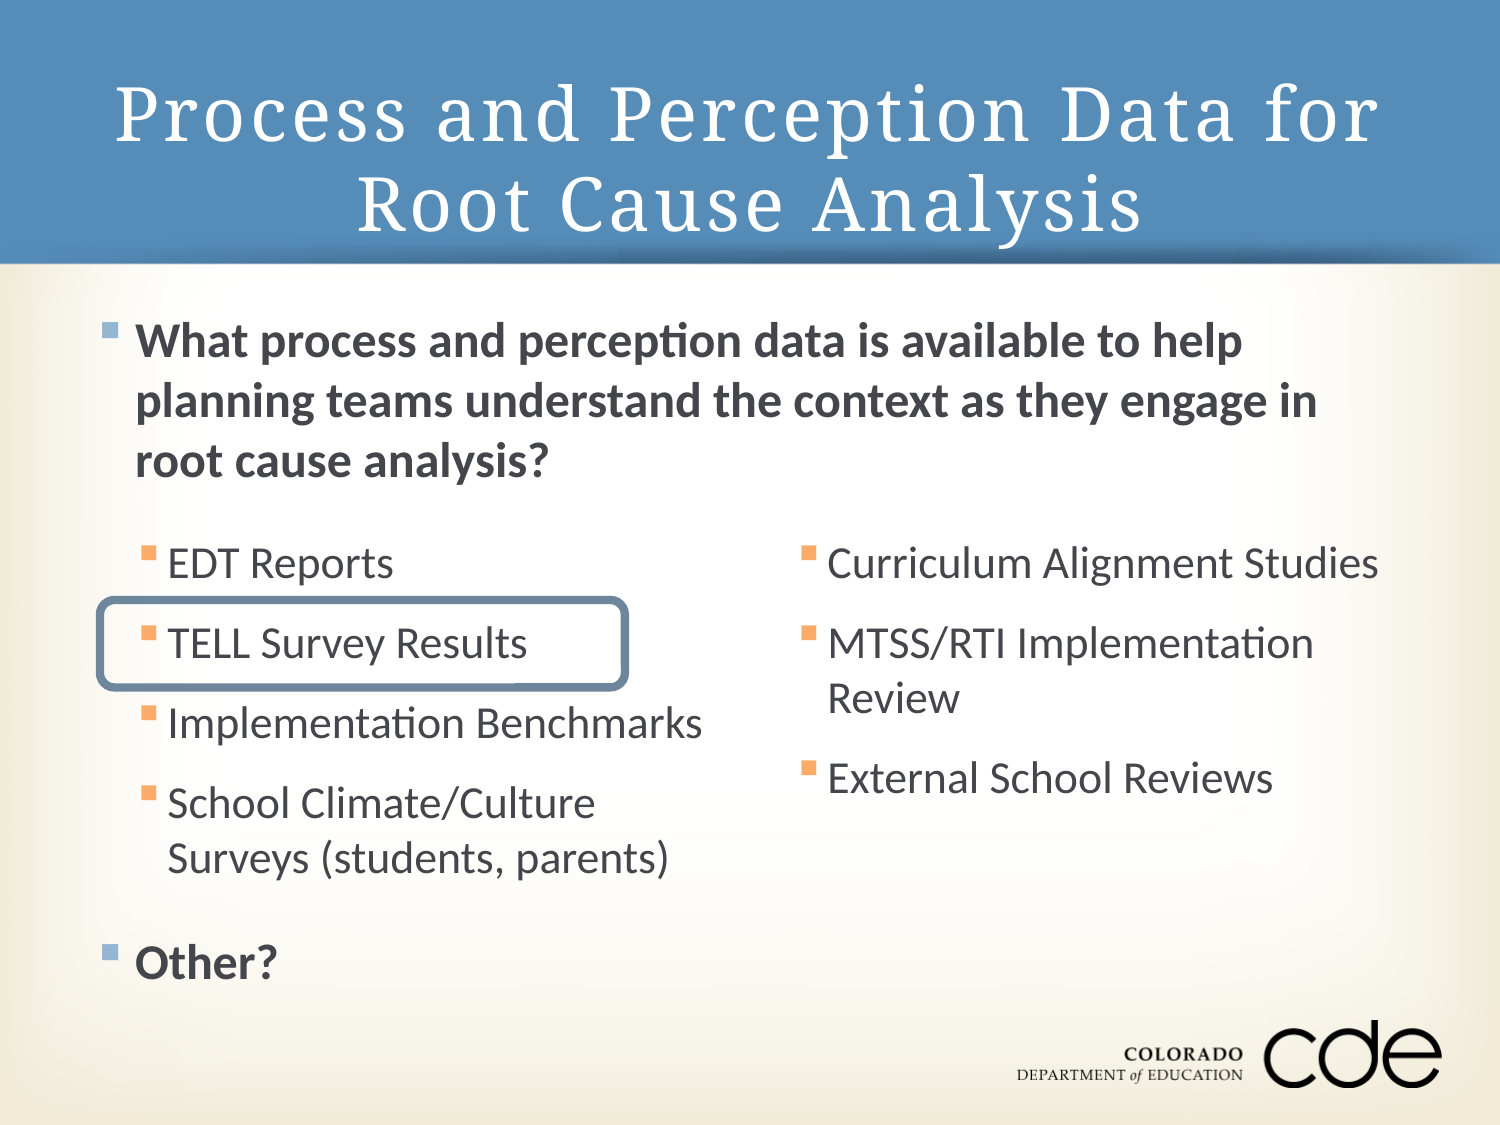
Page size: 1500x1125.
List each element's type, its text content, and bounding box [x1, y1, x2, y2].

title Process and Perception Data for Root Cause Analysis [75, 62, 1425, 250]
text_box EDT Reports TELL Survey Results Implementation Benchmarks School Climate/Culture Surveys (students, parents) Curriculum Alignment Studies MTSS/RTI Implementation Review External School Reviews [62, 524, 1413, 900]
text_box Other? [74, 922, 1425, 1029]
picture [0, 0, 1500, 1125]
text_box [98, 598, 627, 690]
list What process and perception data is available to help planning teams understand the context as they engage in root cause analysis? [75, 299, 1425, 513]
